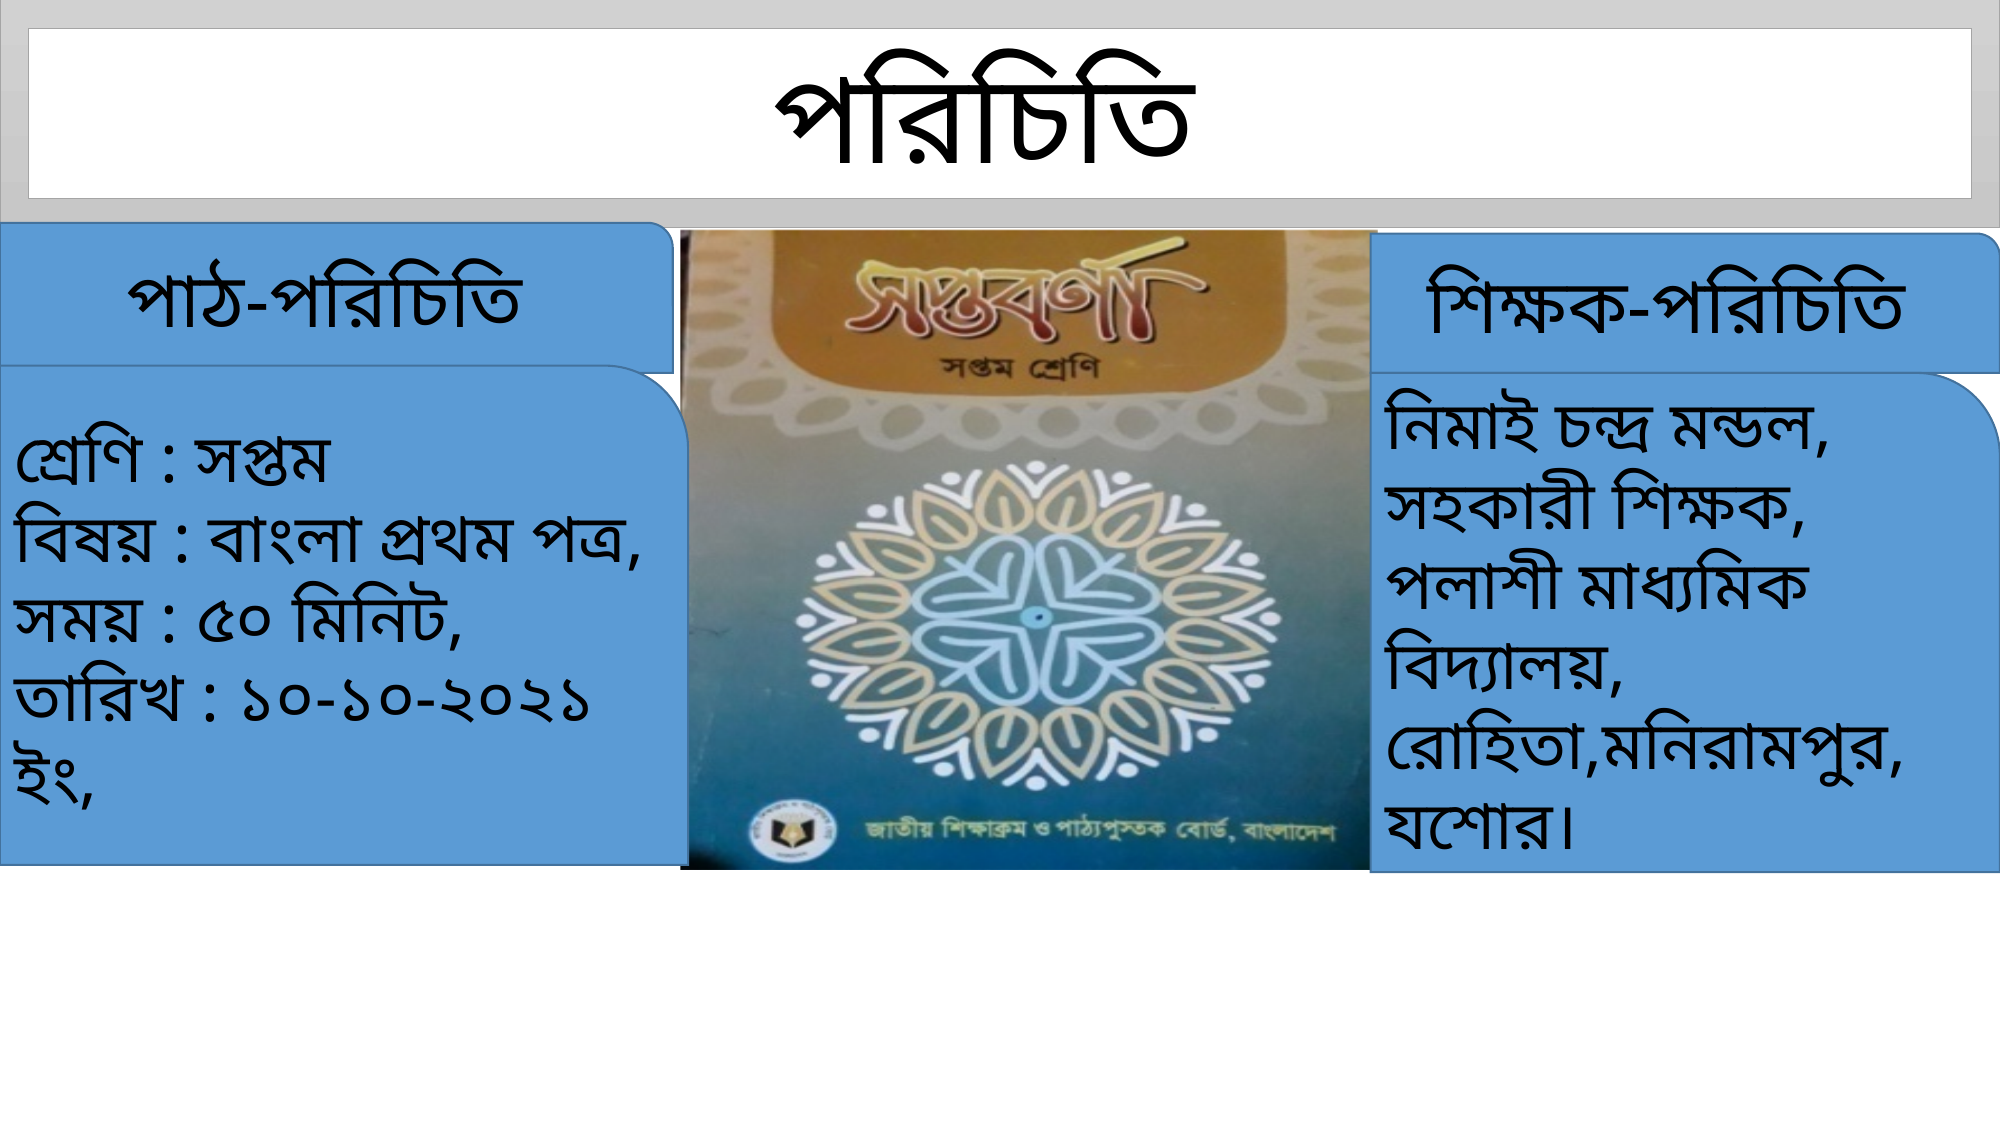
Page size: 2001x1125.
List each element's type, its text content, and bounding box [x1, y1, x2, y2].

picture [1358, 863, 1369, 870]
text_box শ্রেণি : সপ্তম বিষয় : বাংলা প্রথম পত্র, সময় : ৫০ মিনিট, তারিখ : ১০-১০-২০২১ ইং, [0, 364, 690, 866]
text_box নিমাই চন্দ্র মন্ডল, সহকারী শিক্ষক, পলাশী মাধ্যমিক বিদ্যালয়, রোহিতা,মনিরামপুর, যশোর। [1369, 371, 2000, 874]
text_box শিক্ষক-পরিচিতি [1369, 232, 2000, 374]
text_box পরিচিতি [0, 0, 2000, 228]
picture [681, 200, 1377, 900]
text_box পাঠ-পরিচিতি [0, 221, 674, 374]
picture [1308, 856, 1318, 863]
